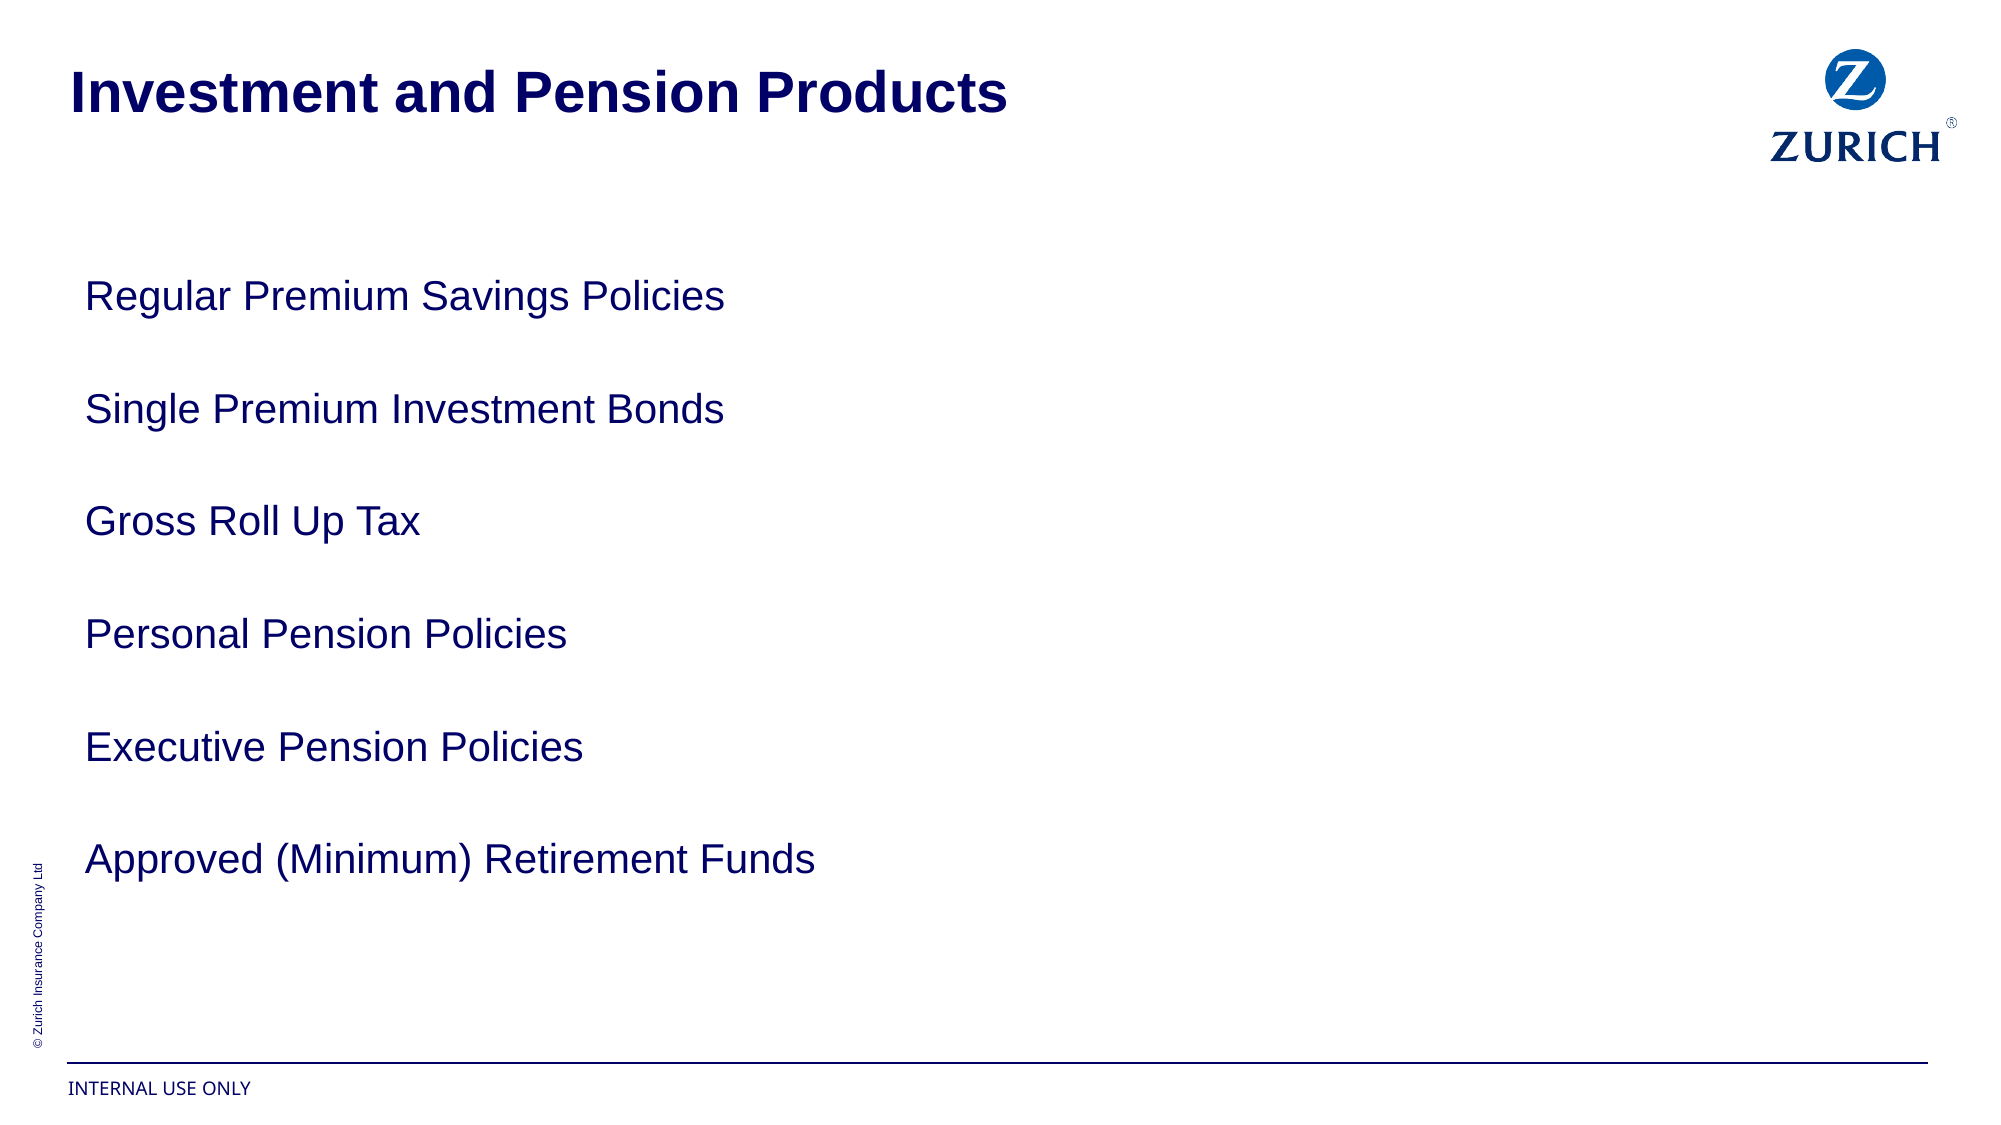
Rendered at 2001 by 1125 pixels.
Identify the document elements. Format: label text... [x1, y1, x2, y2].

list Regular Premium Savings Policies Single Premium Investment Bonds Gross Roll Up Tax Personal Pension Policies Executive Pension Policies Approved (Minimum) Retirement Funds [70, 261, 1871, 1005]
title Investment and Pension Products [55, 54, 1557, 243]
picture [1770, 49, 1957, 162]
